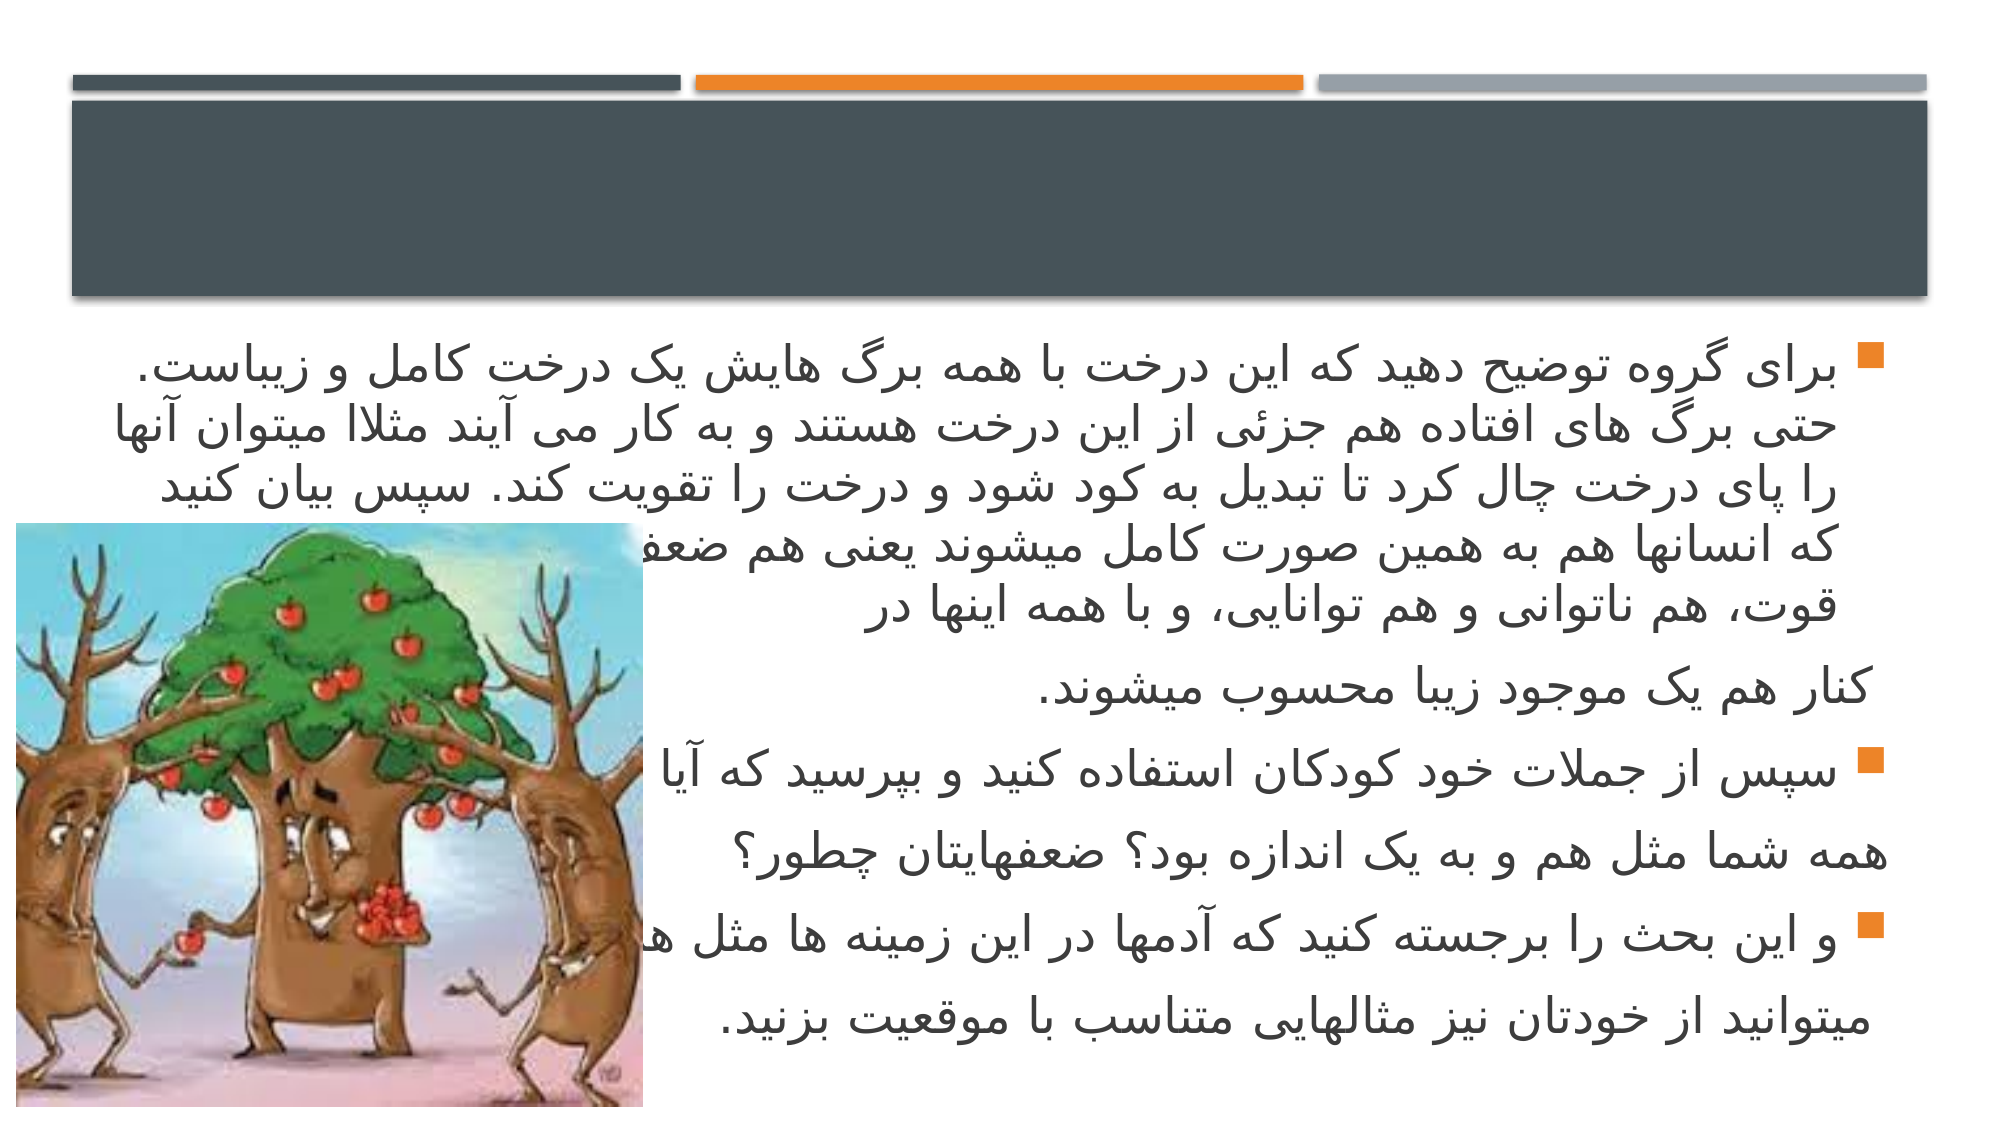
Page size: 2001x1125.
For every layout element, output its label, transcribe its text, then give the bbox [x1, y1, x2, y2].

picture [16, 523, 643, 1108]
list برای گروه توضیح دهید که این درخت با همه برگ هایش یک درخت کامل و زیباست. حتی برگ های افتاده هم جزئی از این درخت هستند و به کار می آیند مثلاا میتوان آنها را پای درخت چال کرد تا تبدیل به کود شود و درخت را تقویت کند. سپس بیان کنید که انسانها هم به همین صورت کامل میشوند یعنی هم ضعف داشته باشند و هم قوت، هم ناتوانی و هم توانایی، و با همه اینها در کنار هم یک موجود زیبا محسوب میشوند. سپس از جملات خود کودکان استفاده کنید و بپرسید که آیا تواناییهای همه شما مثل هم و به یک اندازه بود؟ ضعفهایتان چطور؟ و این بحث را برجسته کنید که آدمها در این زمینه ها مثل هم نیستند. میتوانید از خودتان نیز مثالهایی متناسب با موقعیت بزنید. [95, 281, 1905, 1094]
